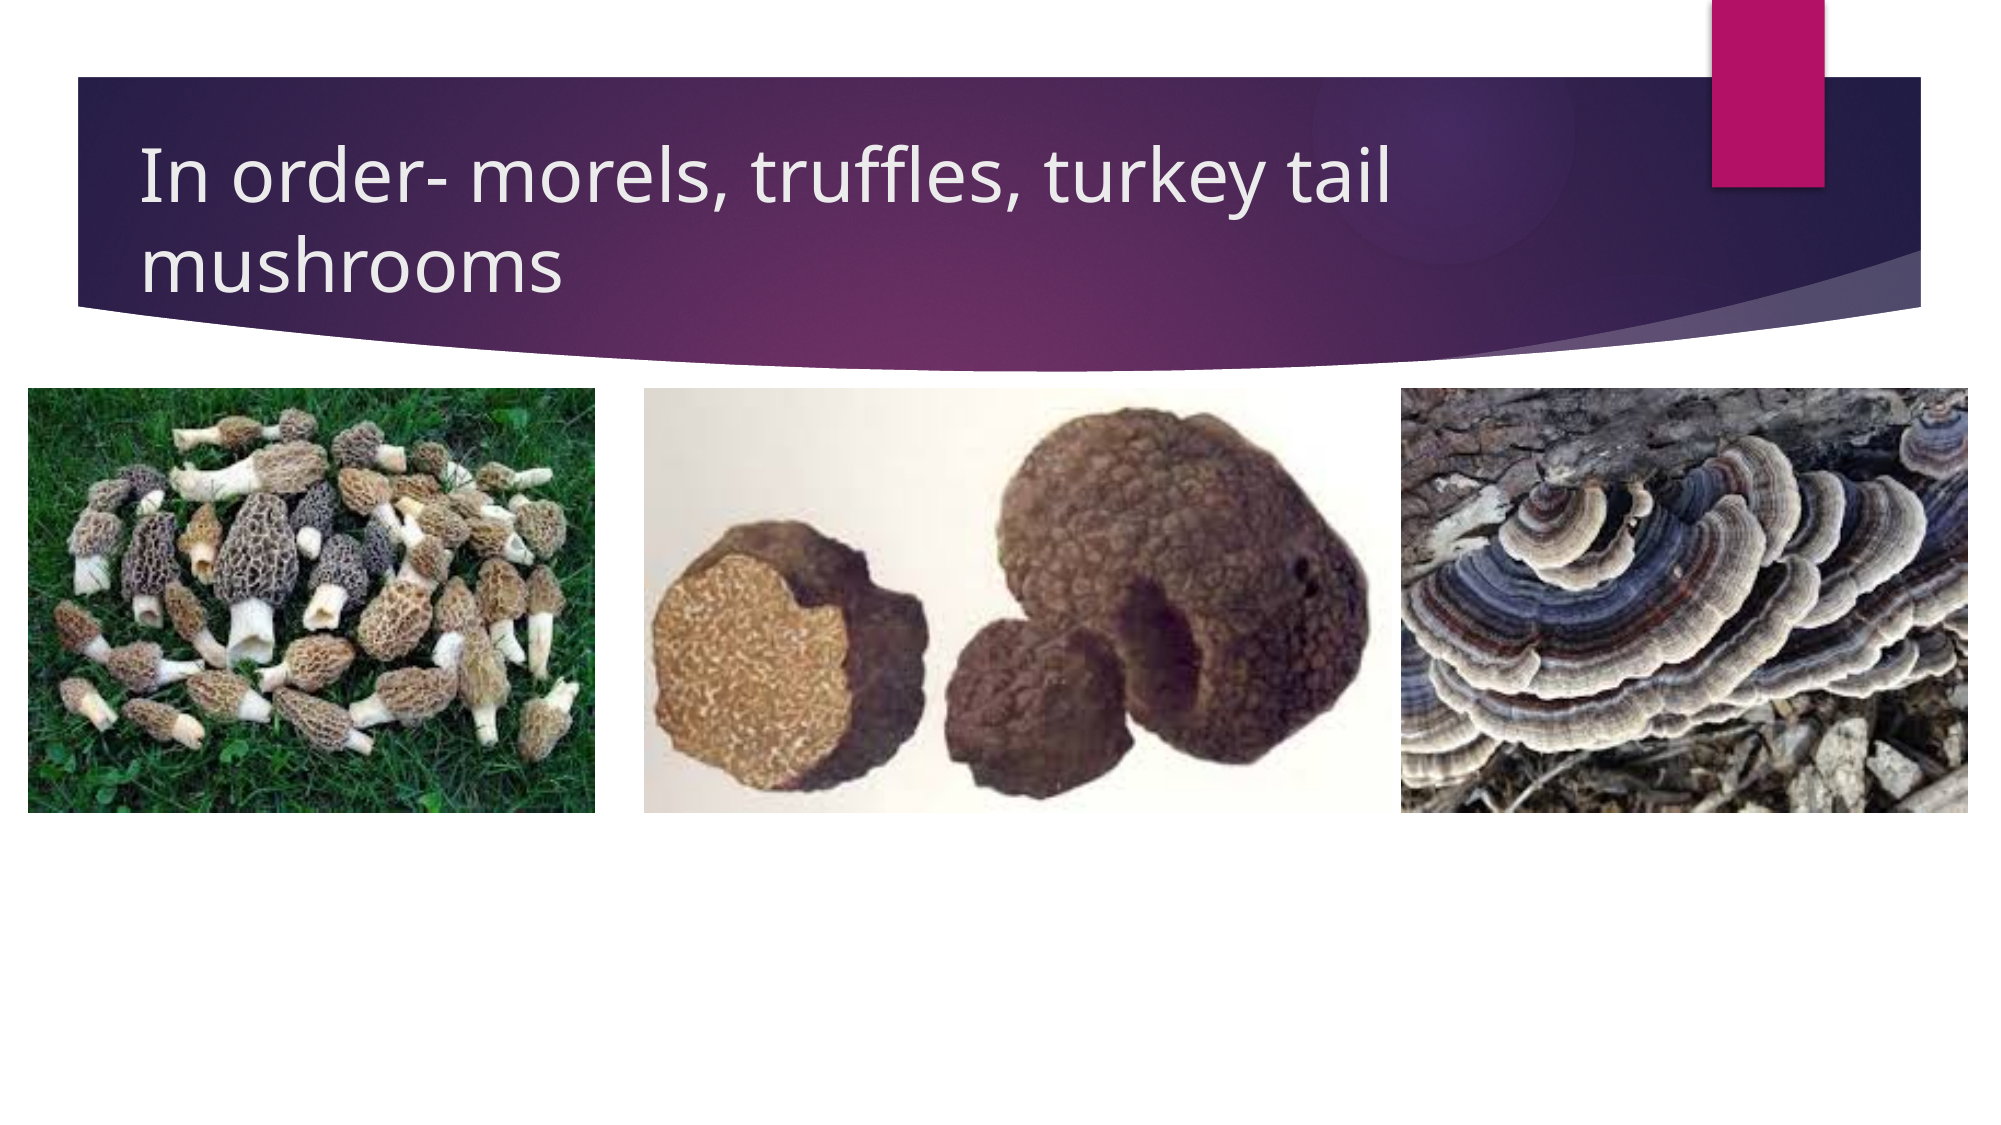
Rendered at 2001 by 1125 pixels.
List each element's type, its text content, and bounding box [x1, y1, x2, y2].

picture [644, 388, 1392, 813]
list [28, 388, 595, 813]
title In order- morels, truffles, turkey tail mushrooms [124, 159, 1843, 276]
picture [1401, 388, 1968, 813]
